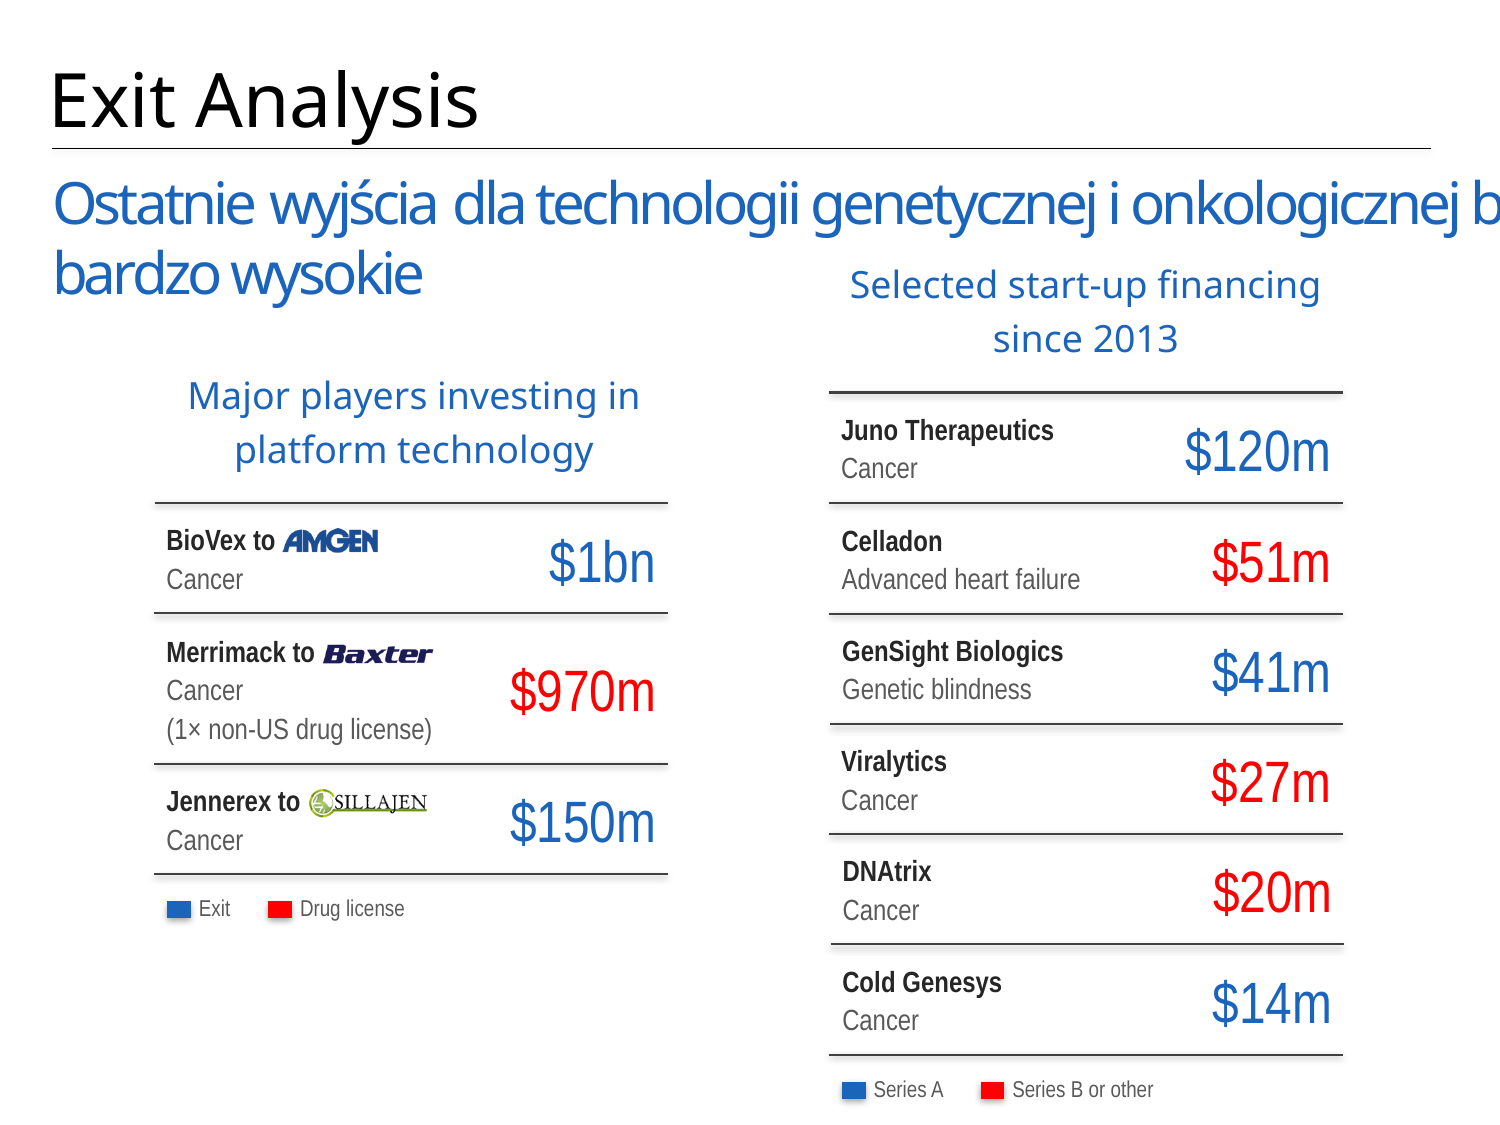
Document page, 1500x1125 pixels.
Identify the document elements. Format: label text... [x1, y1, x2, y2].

text_box $51m [1178, 509, 1343, 611]
text_box Ostatnie wyjścia dla technologii genetycznej i onkologicznej były bardzo wysokie [52, 166, 1500, 265]
text_box Series A [861, 1072, 967, 1109]
text_box Celladon Advanced heart failure [829, 511, 1178, 611]
text_box BioVex to Cancer [154, 510, 503, 611]
text_box Juno Therapeutics Cancer [829, 399, 1177, 501]
text_box $14m [1179, 950, 1344, 1057]
text_box Viralytics Cancer [829, 730, 1177, 832]
text_box Selected start-up financing since 2013 [750, 252, 1422, 326]
text_box $150m [503, 771, 668, 872]
text_box Major players investing in platform technology [78, 362, 750, 436]
text_box Series B or other [1000, 1072, 1216, 1109]
text_box Merrimack to Cancer (1× non-US drug license) [154, 620, 463, 762]
text_box GenSight Biologics Genetic blindness [830, 620, 1178, 722]
text_box $20m [1179, 841, 1345, 943]
text_box Cold Genesys Cancer [830, 950, 1179, 1054]
text_box Drug license [288, 891, 454, 928]
picture [307, 787, 428, 818]
picture [282, 527, 378, 553]
text_box $1bn [503, 510, 668, 611]
text_box $41m [1178, 618, 1344, 723]
text_box Exit [187, 891, 269, 928]
text_box $27m [1177, 730, 1343, 832]
list Exit Analysis [33, 68, 1309, 150]
picture [321, 643, 434, 664]
text_box $970m [463, 619, 668, 762]
text_box Jennerex to Cancer [154, 771, 503, 872]
text_box DNAtrix Cancer [830, 843, 1179, 942]
text_box $120m [1177, 399, 1343, 501]
